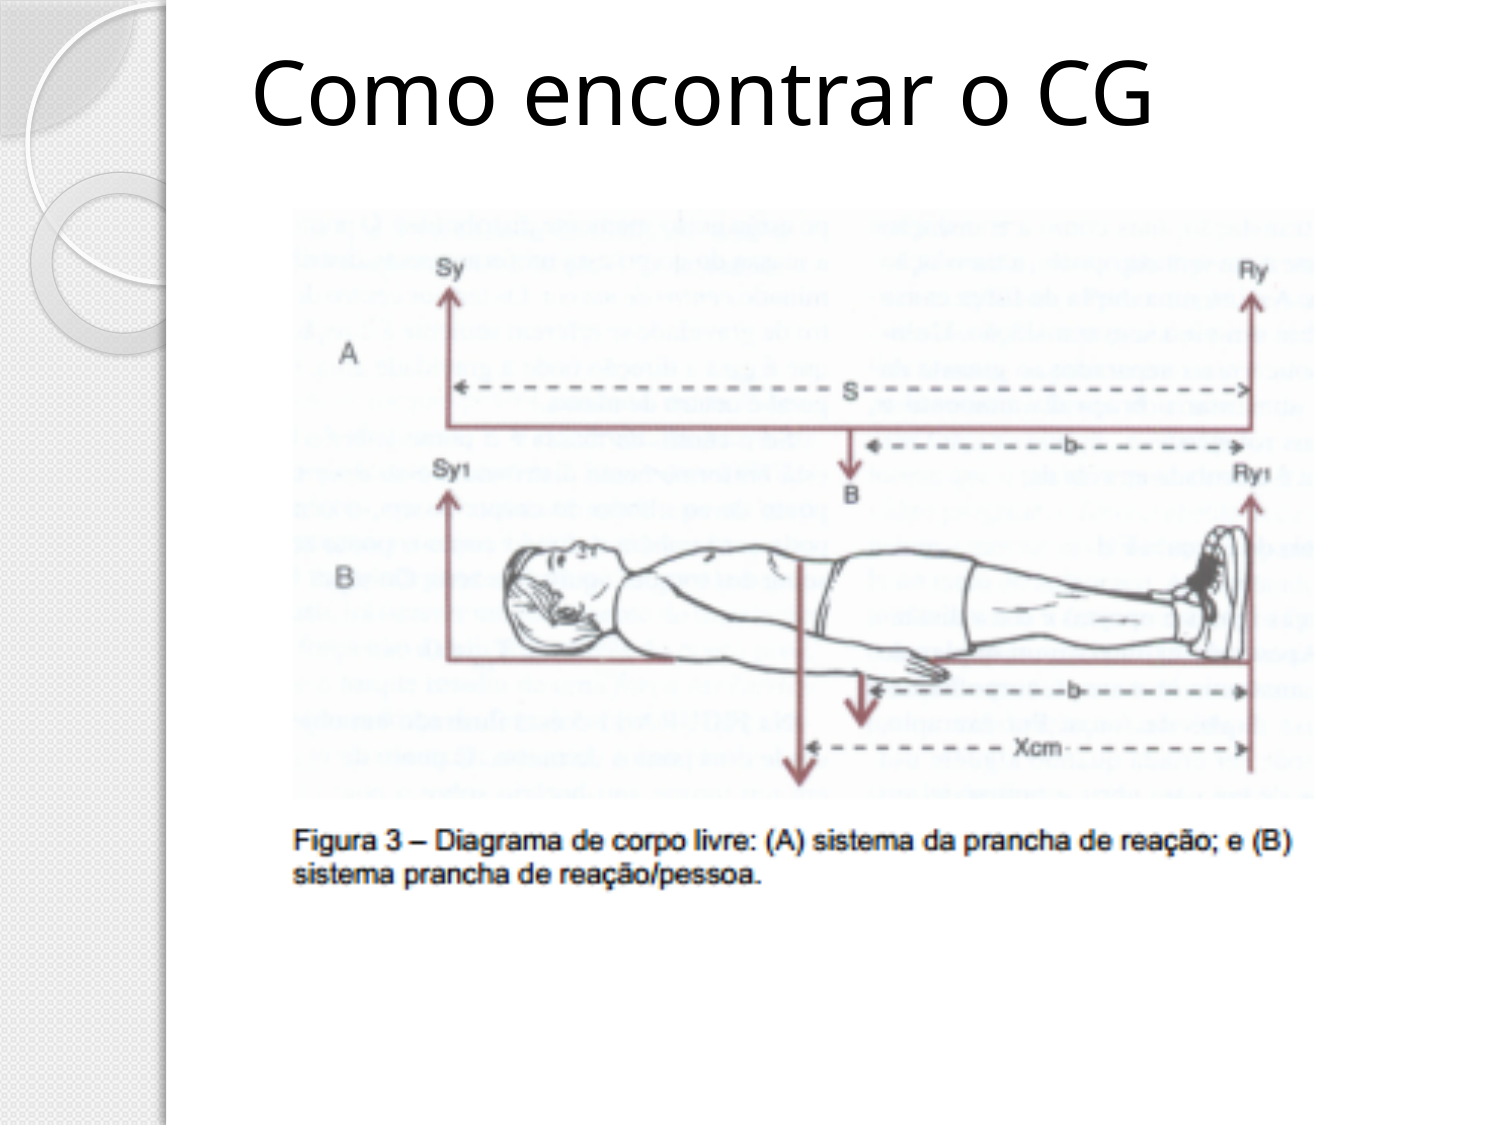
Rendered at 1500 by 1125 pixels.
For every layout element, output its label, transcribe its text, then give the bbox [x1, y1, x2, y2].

title Como encontrar o CG [235, 0, 1466, 183]
picture [206, 192, 1400, 988]
